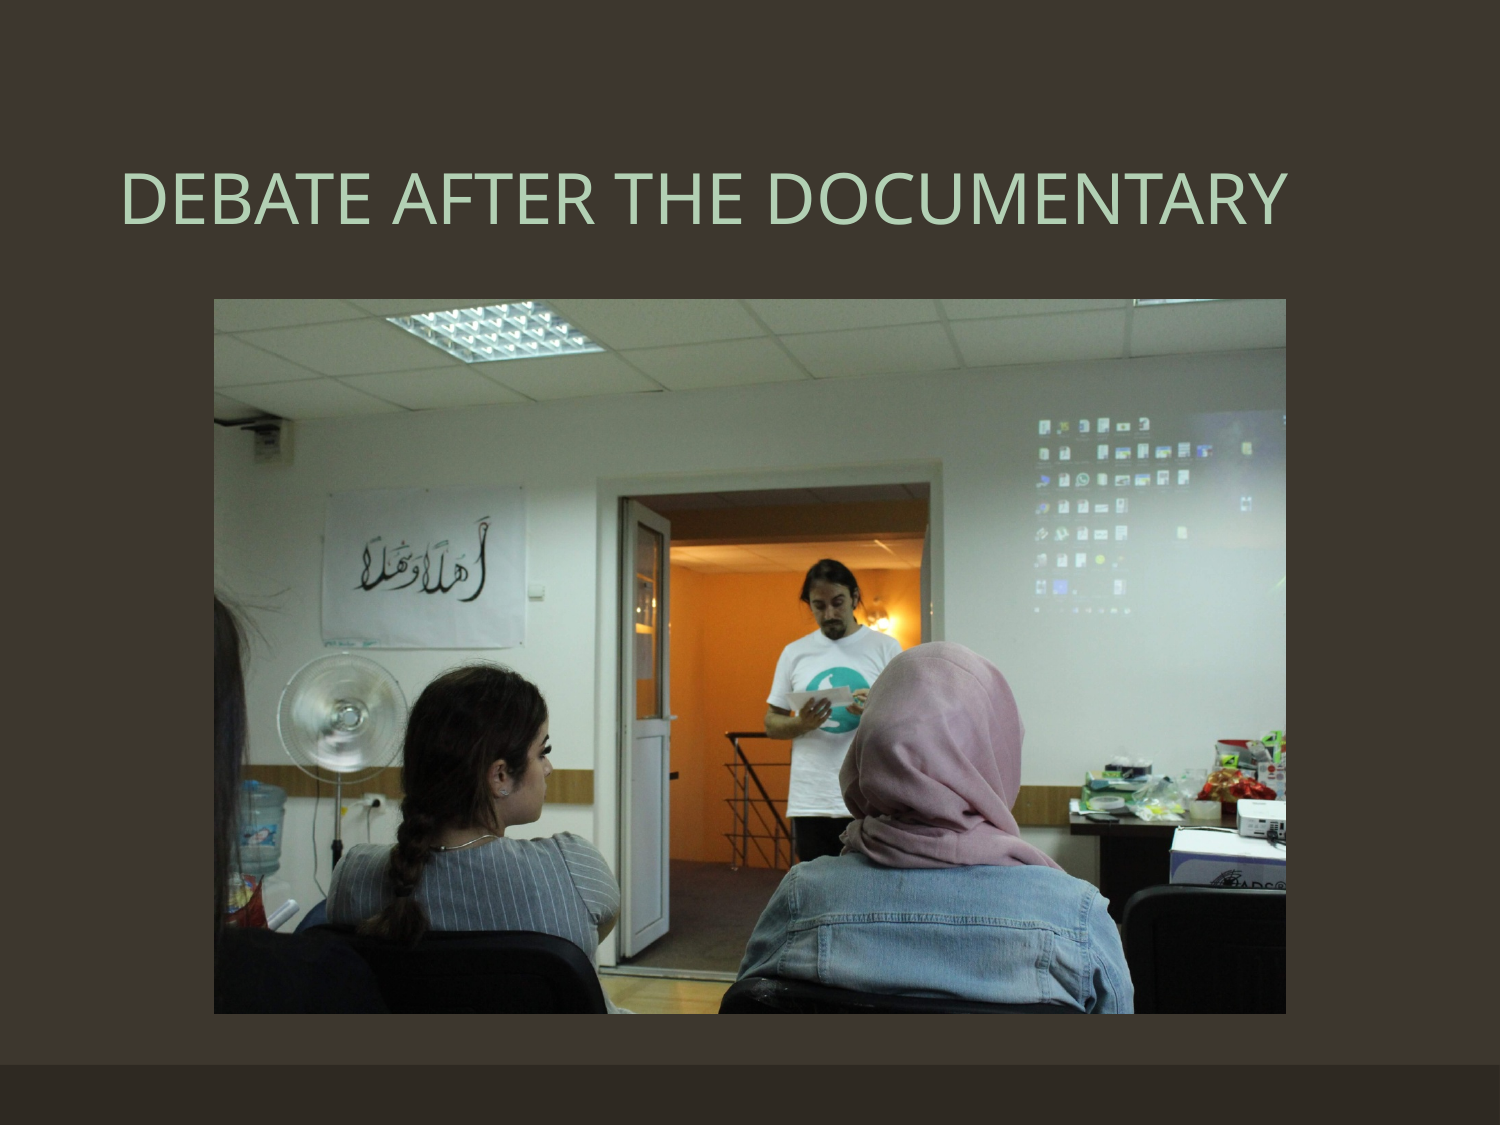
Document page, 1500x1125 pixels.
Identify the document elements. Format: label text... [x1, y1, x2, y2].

title DEBATE AFTER THE DOCUMENTARY [103, 59, 1397, 248]
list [214, 299, 1286, 1014]
